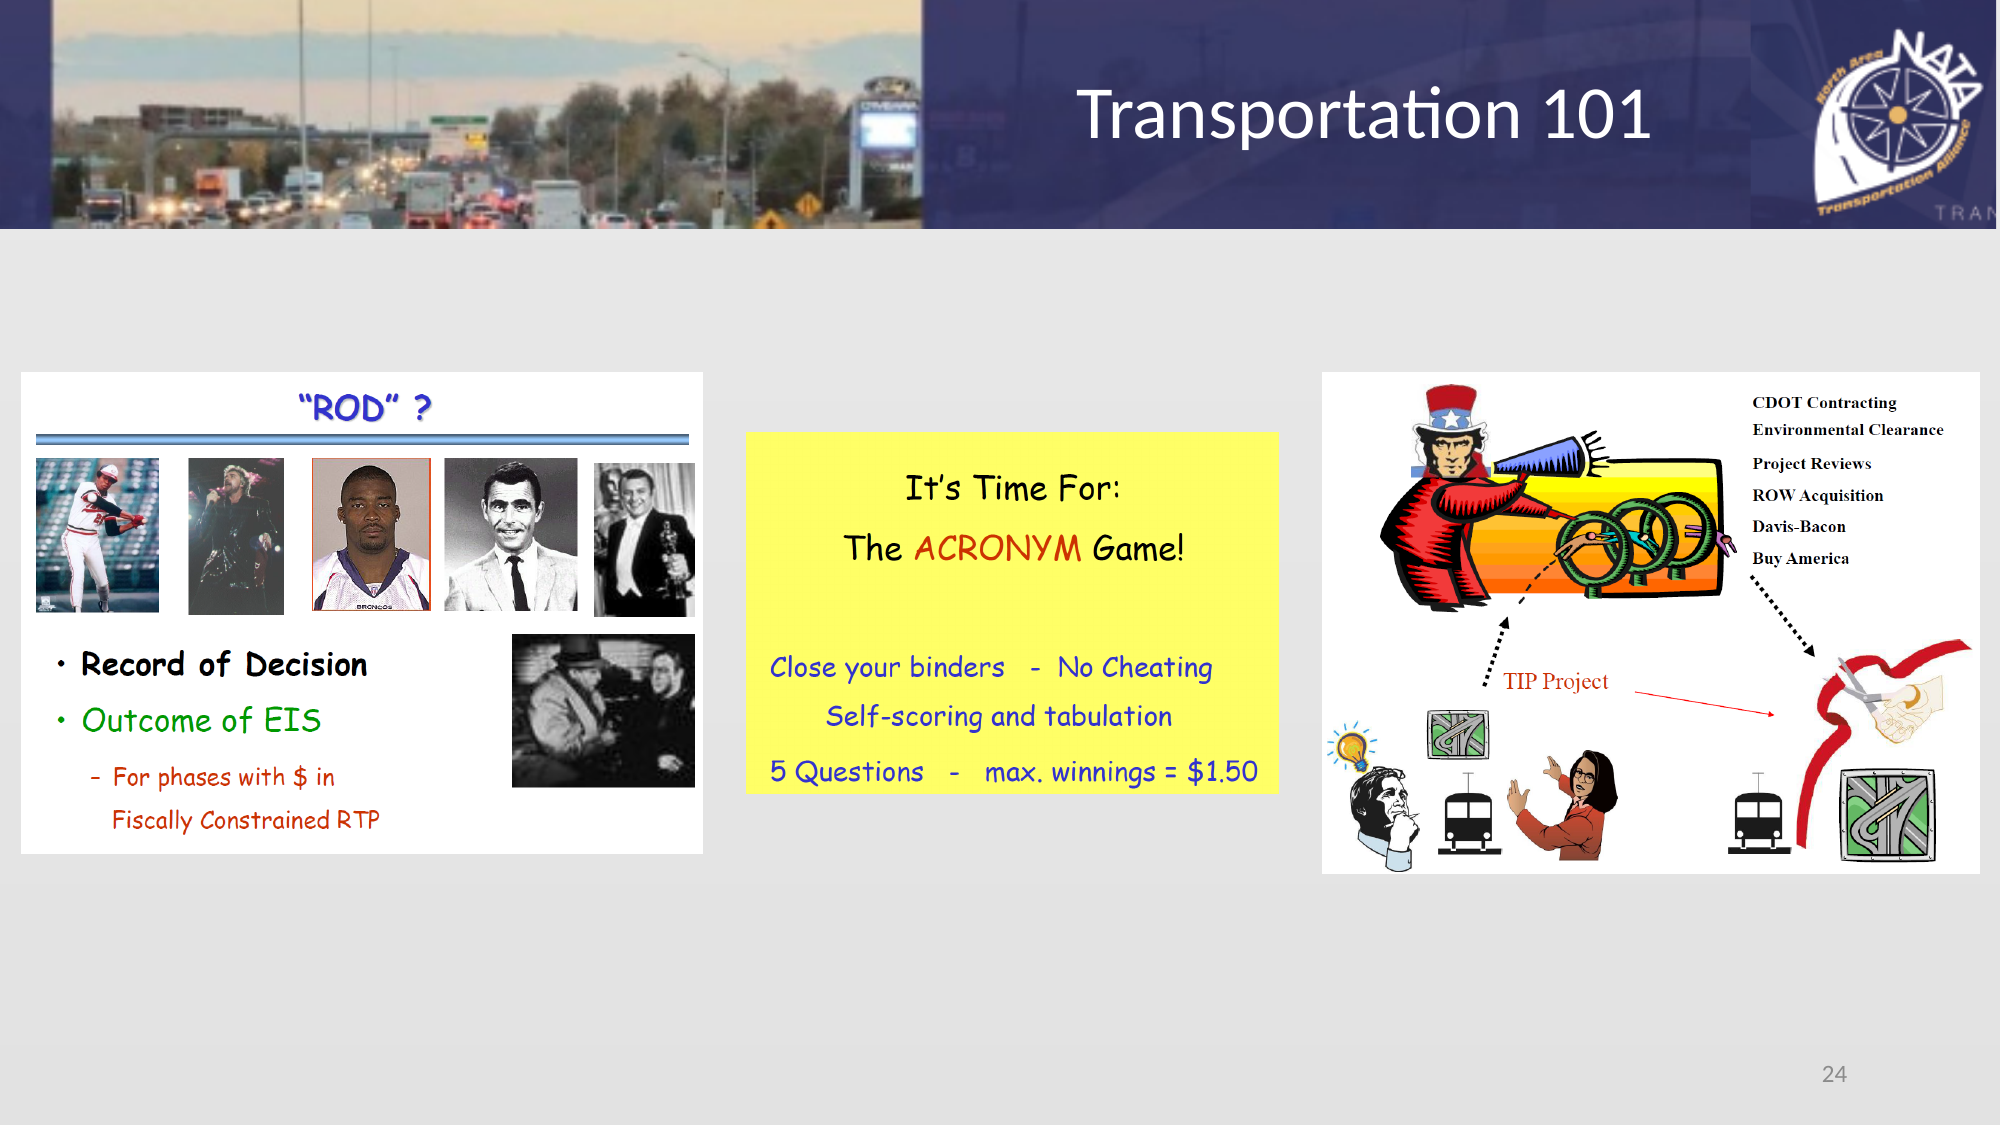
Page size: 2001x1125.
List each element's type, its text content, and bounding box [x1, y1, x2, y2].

picture [0, 0, 1997, 229]
picture [21, 372, 703, 854]
picture [746, 432, 1279, 794]
title Transportation 101 [922, 5, 1808, 223]
slide_number 24 [1412, 1042, 1863, 1103]
picture [1322, 372, 1980, 874]
